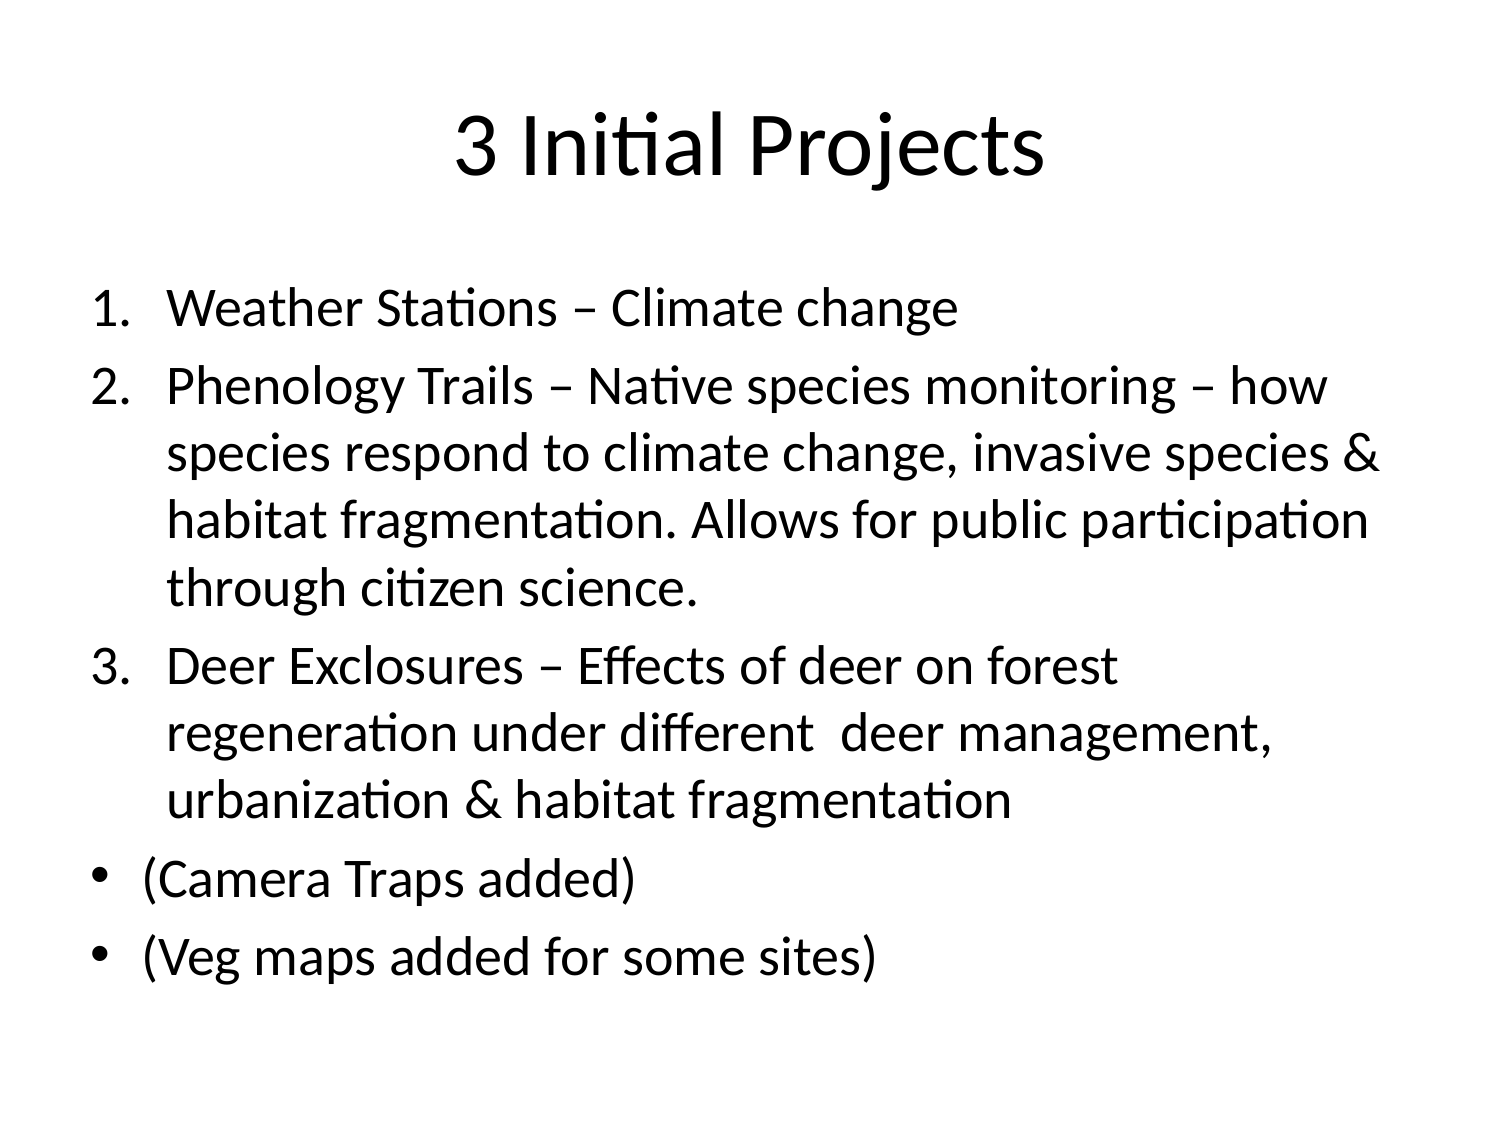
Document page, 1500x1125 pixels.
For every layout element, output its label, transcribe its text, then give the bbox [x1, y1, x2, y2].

title 3 Initial Projects [75, 45, 1425, 233]
list Weather Stations – Climate change Phenology Trails – Native species monitoring – how species respond to climate change, invasive species & habitat fragmentation. Allows for public participation through citizen science. Deer Exclosures – Effects of deer on forest regeneration under different deer management, urbanization & habitat fragmentation (Camera Traps added) (Veg maps added for some sites) [75, 262, 1425, 1005]
